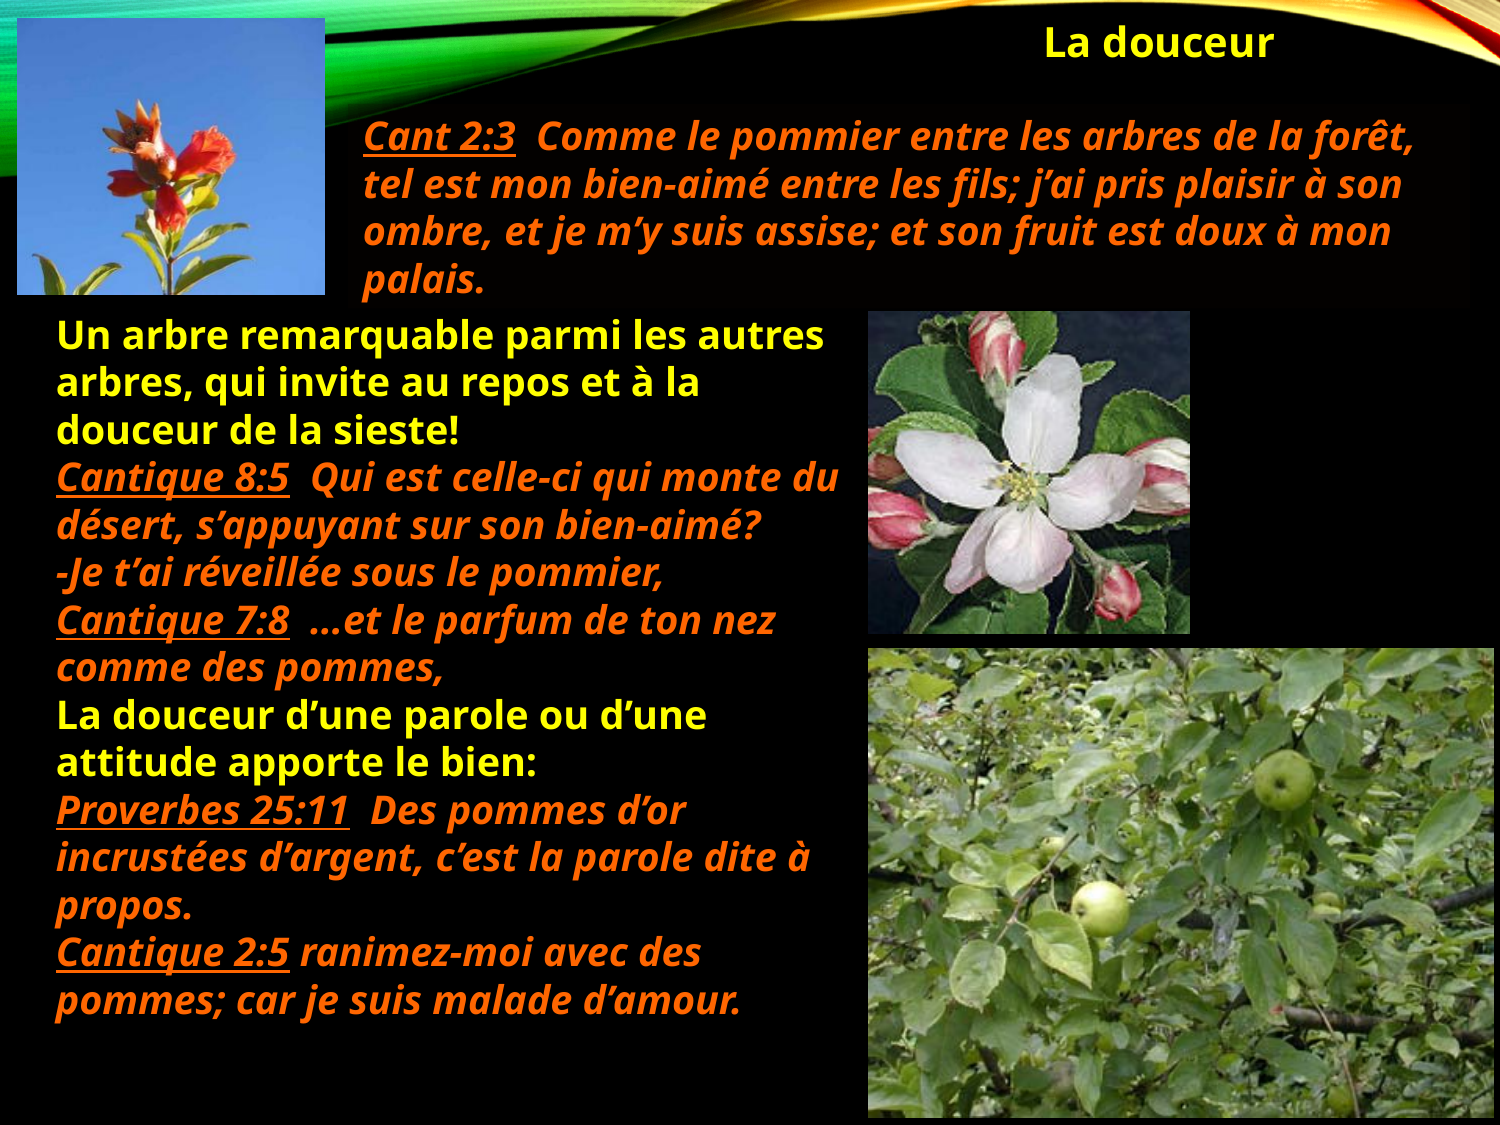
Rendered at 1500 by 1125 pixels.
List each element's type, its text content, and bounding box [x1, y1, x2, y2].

picture [867, 648, 1494, 1118]
text_box La douceur [1028, 8, 1291, 74]
picture [0, 0, 1500, 295]
text_box Un arbre remarquable parmi les autres arbres, qui invite au repos et à la douceur de la sieste! Cantique 8:5 Qui est celle-ci qui monte du désert, s’appuyant sur son bien-aimé? -Je t’ai réveillée sous le pommier, Cantique 7:8 …et le parfum de ton nez comme des pommes, La douceur d’une parole ou d’une attitude apporte le bien: Proverbes 25:11 Des pommes d’or incrustées d’argent, c’est la parole dite à propos. Cantique 2:5 ranimez-moi avec des pommes; car je suis malade d’amour. [41, 302, 857, 1030]
picture [867, 311, 1190, 634]
text_box Cant 2:3 Comme le pommier entre les arbres de la forêt, tel est mon bien-aimé entre les fils; j’ai pris plaisir à son ombre, et je m’y suis assise; et son fruit est doux à mon palais. [348, 103, 1471, 309]
